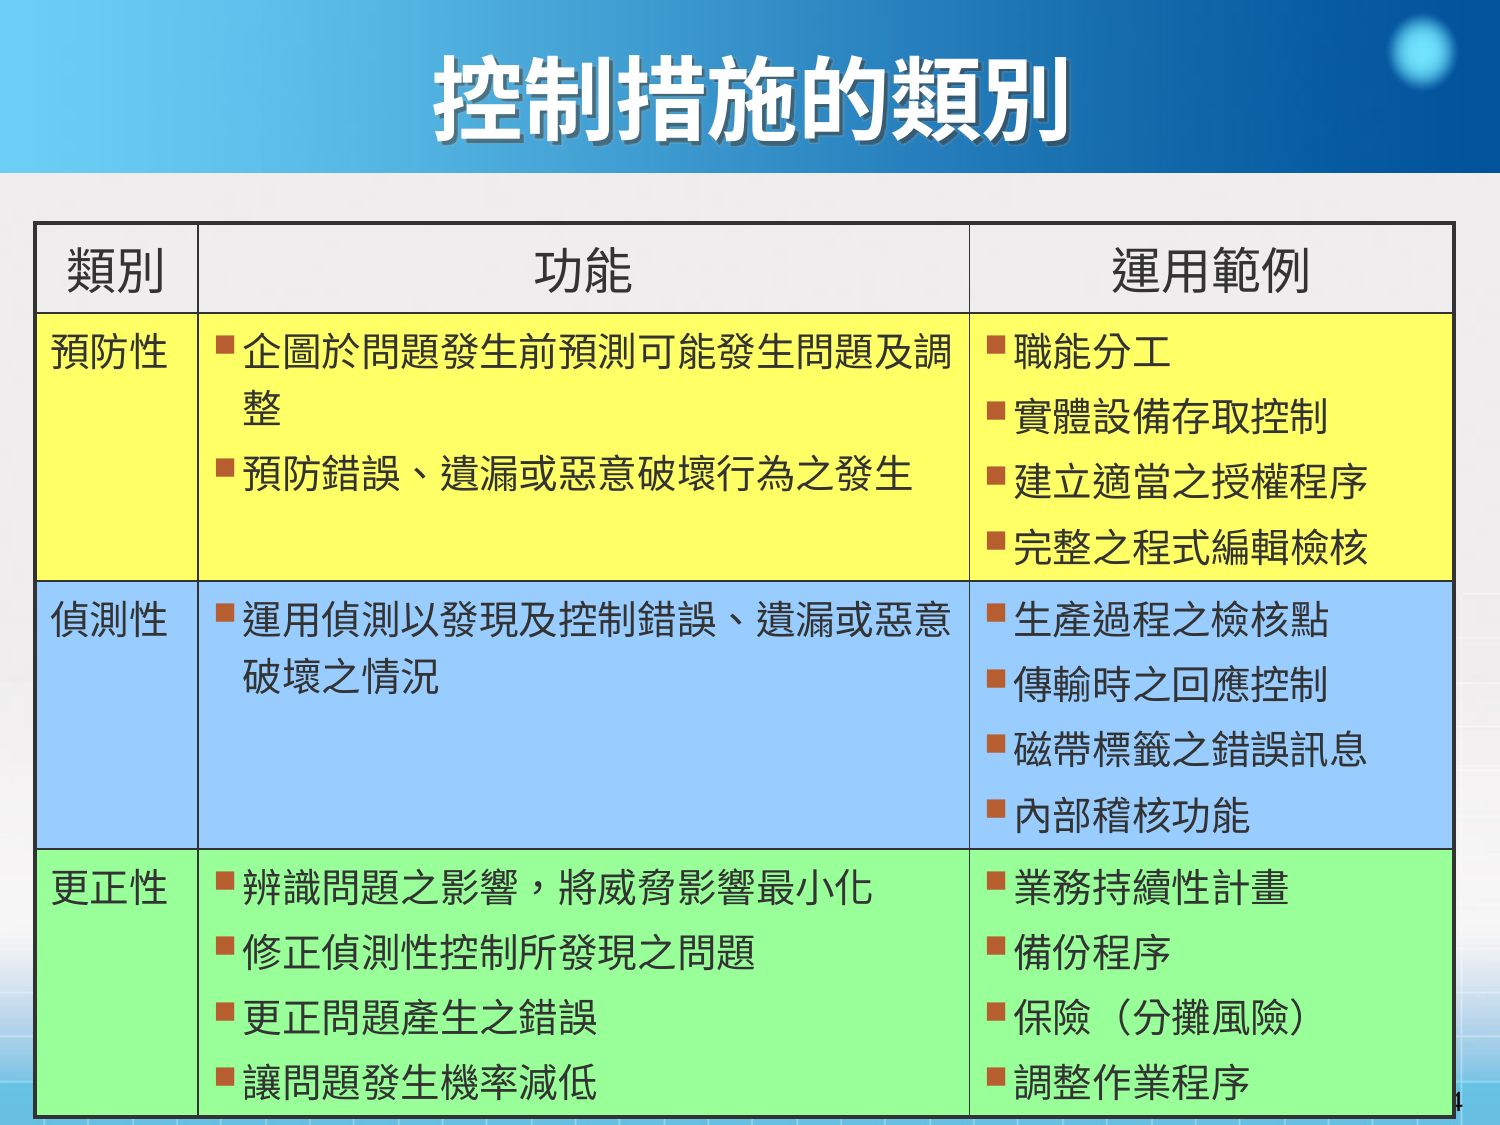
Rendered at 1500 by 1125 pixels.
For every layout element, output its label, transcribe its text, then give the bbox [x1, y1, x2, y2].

table_cell 運用偵測以發現及控制錯誤、遺漏或惡意破壞之情況 [199, 582, 969, 848]
table_header 類別 [37, 225, 197, 312]
table_header 功能 [199, 225, 969, 312]
table_cell 預防性 [37, 314, 197, 580]
table_cell 偵測性 [37, 582, 197, 848]
table_cell 更正性 [37, 850, 197, 1115]
table_cell 辨識問題之影響，將威脅影響最小化 修正偵測性控制所發現之問題 更正問題產生之錯誤 讓問題發生機率減低 [199, 850, 969, 1115]
picture [0, 0, 1500, 1125]
table_header 運用範例 [970, 225, 1452, 312]
slide_number 14 [1127, 1074, 1479, 1125]
table_cell 職能分工 實體設備存取控制 建立適當之授權程序 完整之程式編輯檢核 [970, 314, 1452, 580]
table_cell 企圖於問題發生前預測可能發生問題及調整 預防錯誤、遺漏或惡意破壞行為之發生 [199, 314, 969, 580]
table_cell 生產過程之檢核點 傳輸時之回應控制 磁帶標籤之錯誤訊息 內部稽核功能 [970, 582, 1452, 848]
table_cell 業務持續性計畫 備份程序 保險（分攤風險） 調整作業程序 [970, 850, 1452, 1115]
title 控制措施的類別 [5, 18, 1500, 168]
